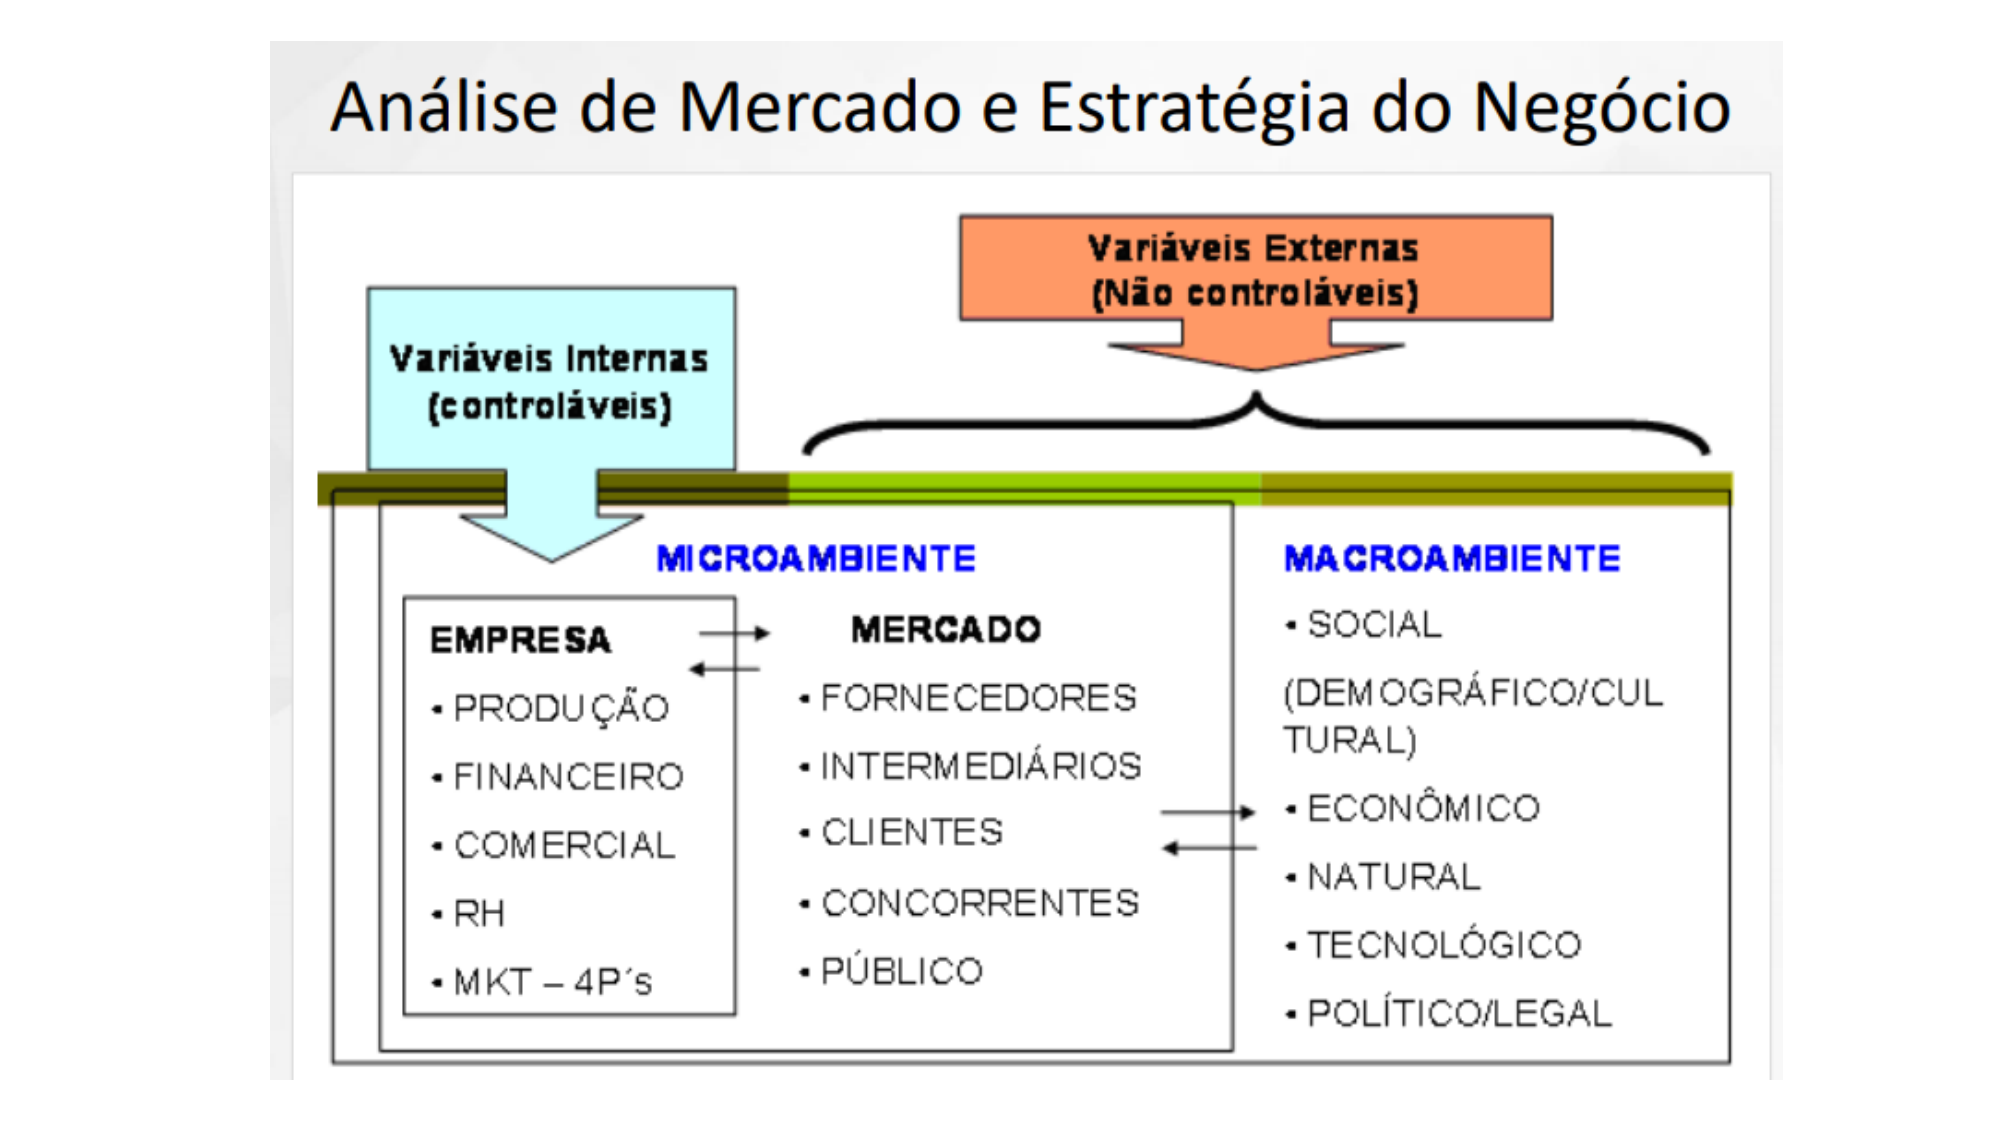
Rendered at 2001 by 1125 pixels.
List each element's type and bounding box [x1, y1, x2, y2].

picture [270, 41, 1783, 1080]
